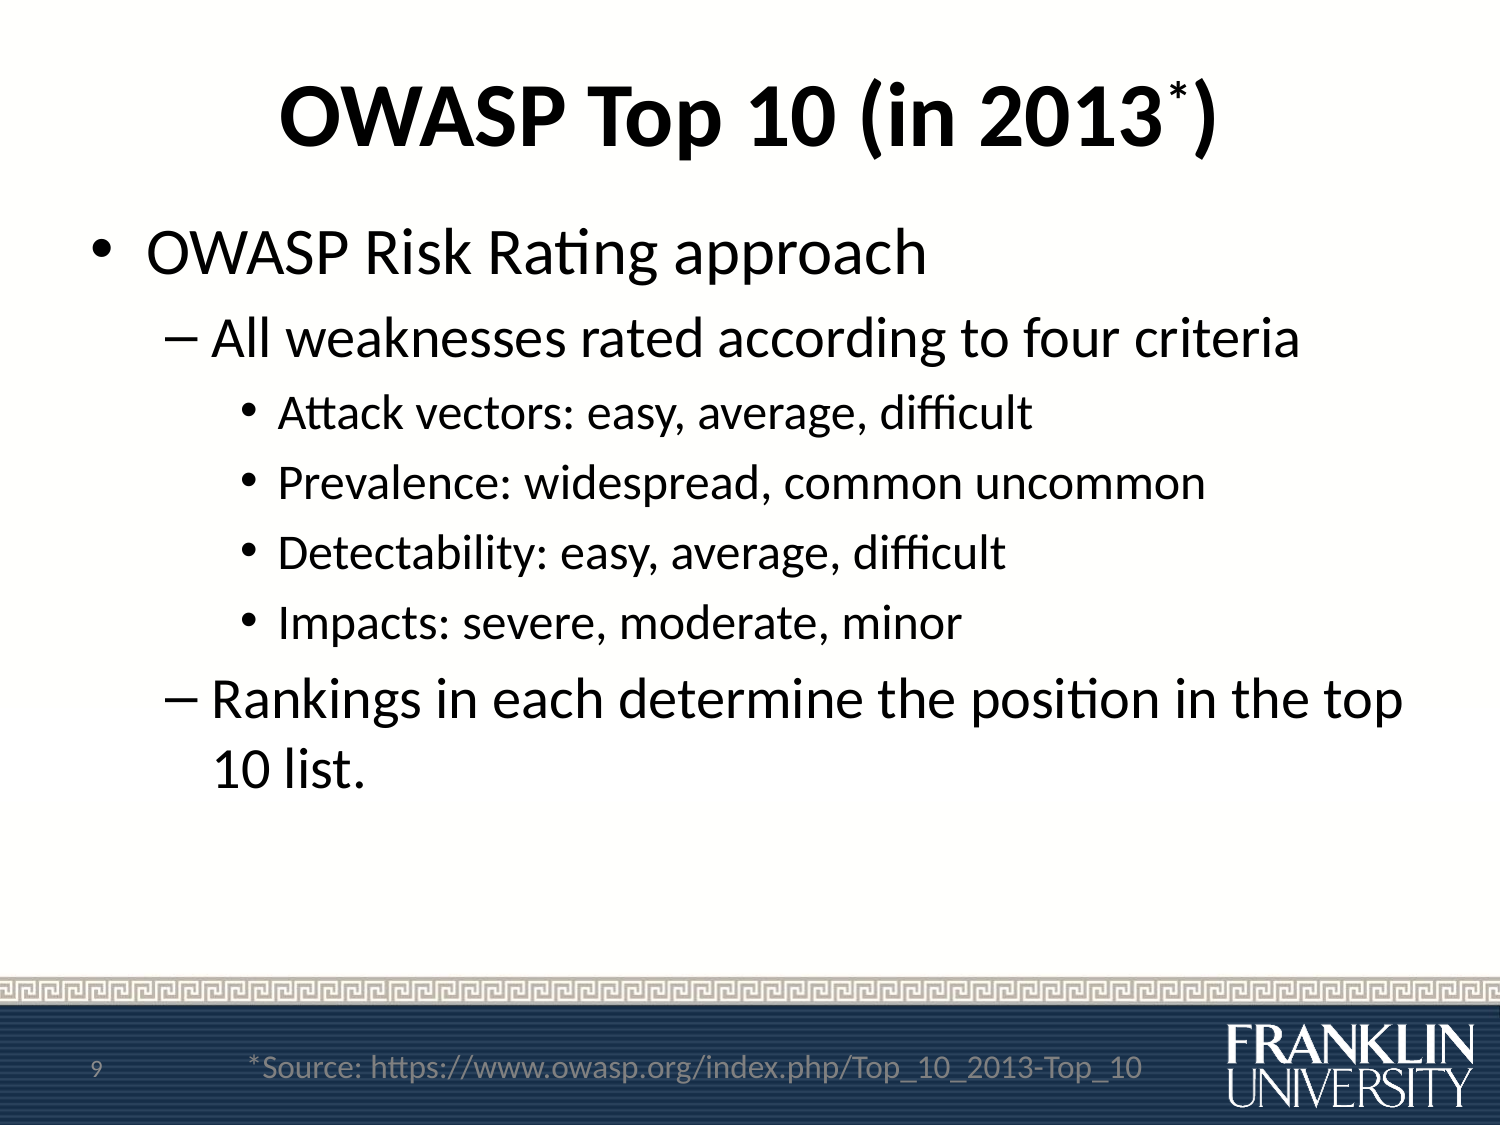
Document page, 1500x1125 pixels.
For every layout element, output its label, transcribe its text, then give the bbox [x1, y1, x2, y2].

picture [0, 0, 1500, 1125]
slide_number 9 [75, 1037, 425, 1098]
text_box *Source: https://www.owasp.org/index.php/Top_10_2013-Top_10 [231, 1037, 1159, 1093]
list OWASP Risk Rating approach All weaknesses rated according to four criteria Attack vectors: easy, average, difficult Prevalence: widespread, common uncommon Detectability: easy, average, difficult Impacts: severe, moderate, minor Rankings in each determine the position in the top 10 list. [75, 200, 1425, 963]
title OWASP Top 10 (in 2013*) [75, 45, 1425, 175]
